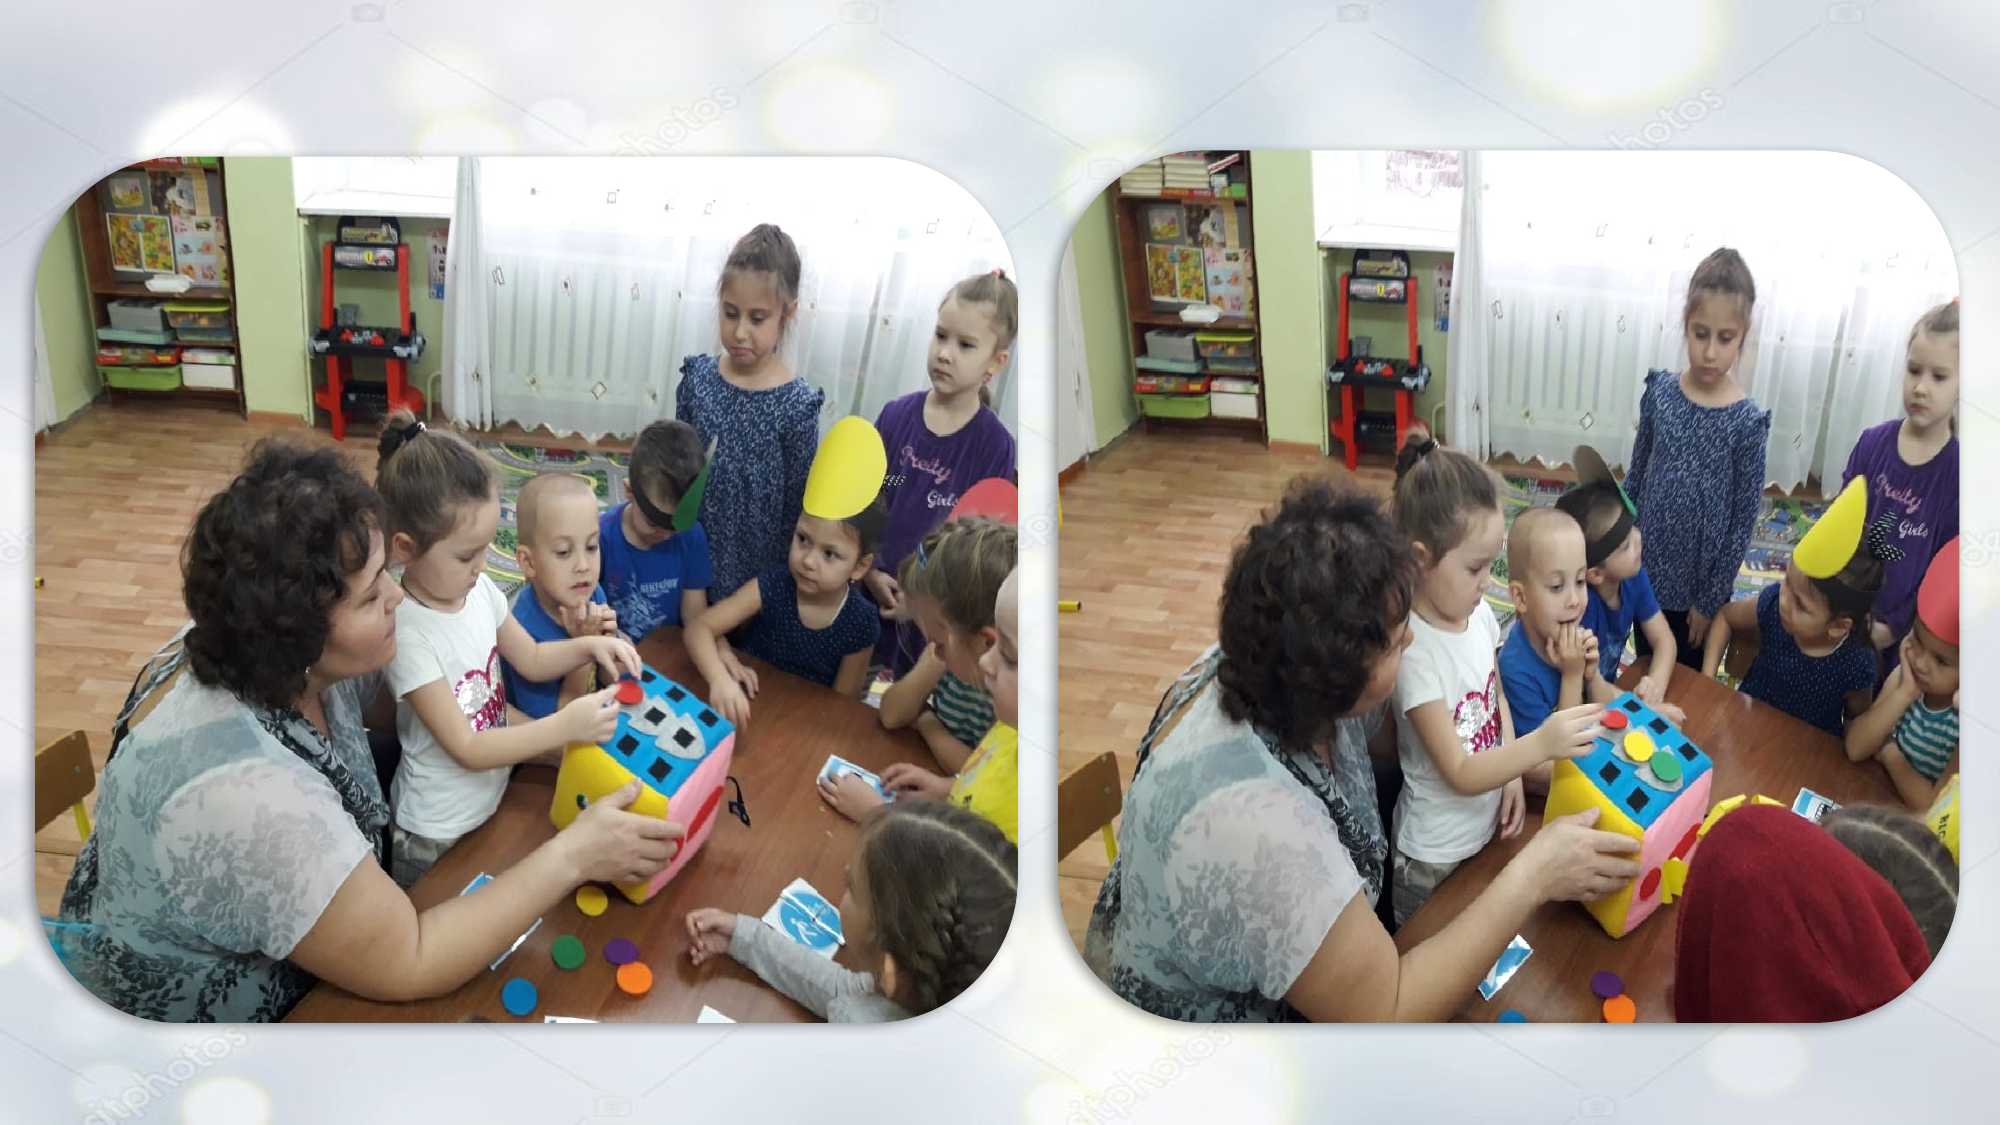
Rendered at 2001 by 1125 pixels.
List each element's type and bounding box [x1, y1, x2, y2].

list [35, 156, 1018, 1023]
list [1058, 150, 1960, 1023]
picture [0, 0, 2000, 1125]
